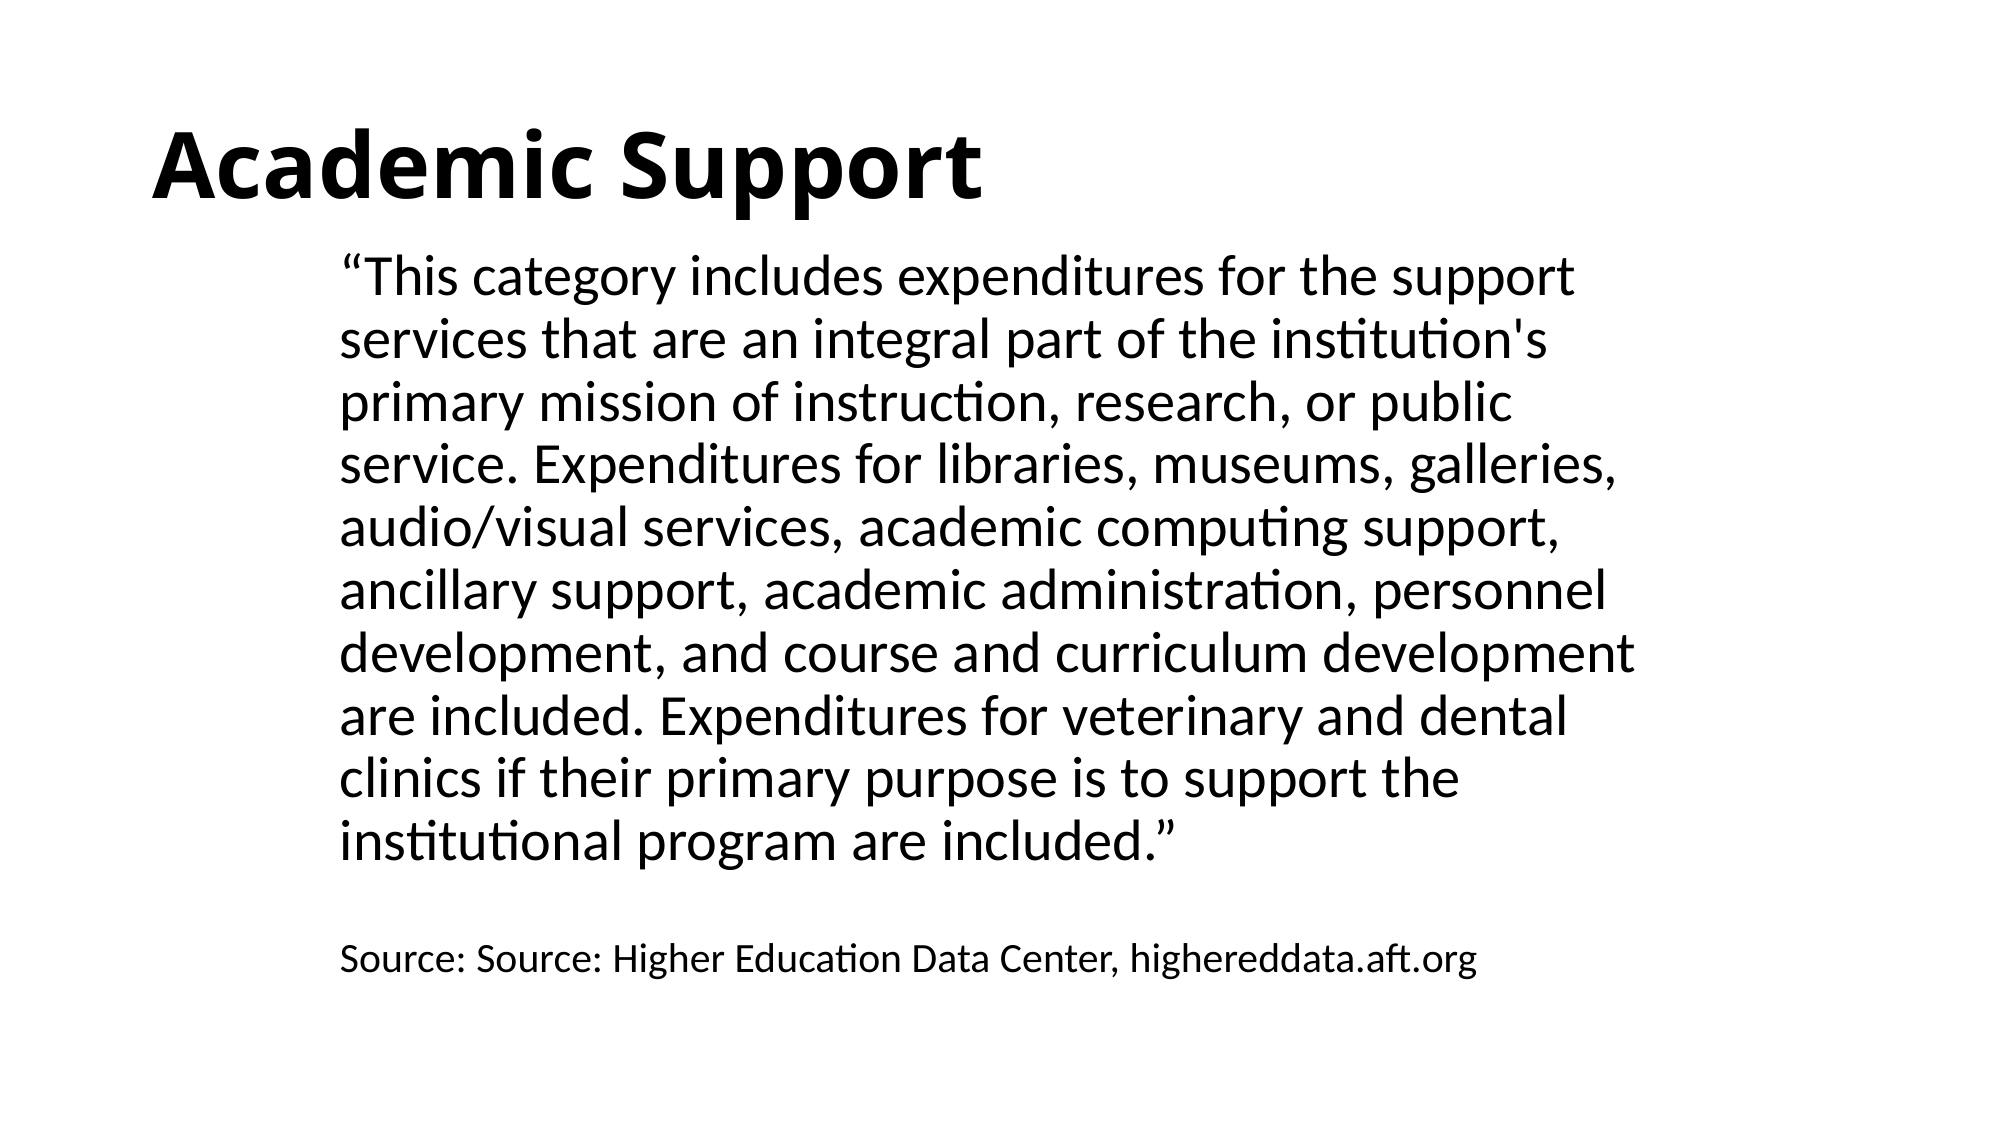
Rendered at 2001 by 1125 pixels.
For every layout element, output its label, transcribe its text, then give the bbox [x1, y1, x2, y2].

list “This category includes expenditures for the support services that are an integral part of the institution's primary mission of instruction, research, or public service. Expenditures for libraries, museums, galleries, audio/visual services, academic computing support, ancillary support, academic administration, personnel development, and course and curriculum development are included. Expenditures for veterinary and dental clinics if their primary purpose is to support the institutional program are included.” Source: Source: Higher Education Data Center, highereddata.aft.org [324, 237, 1675, 1075]
title Academic Support [137, 59, 1863, 278]
